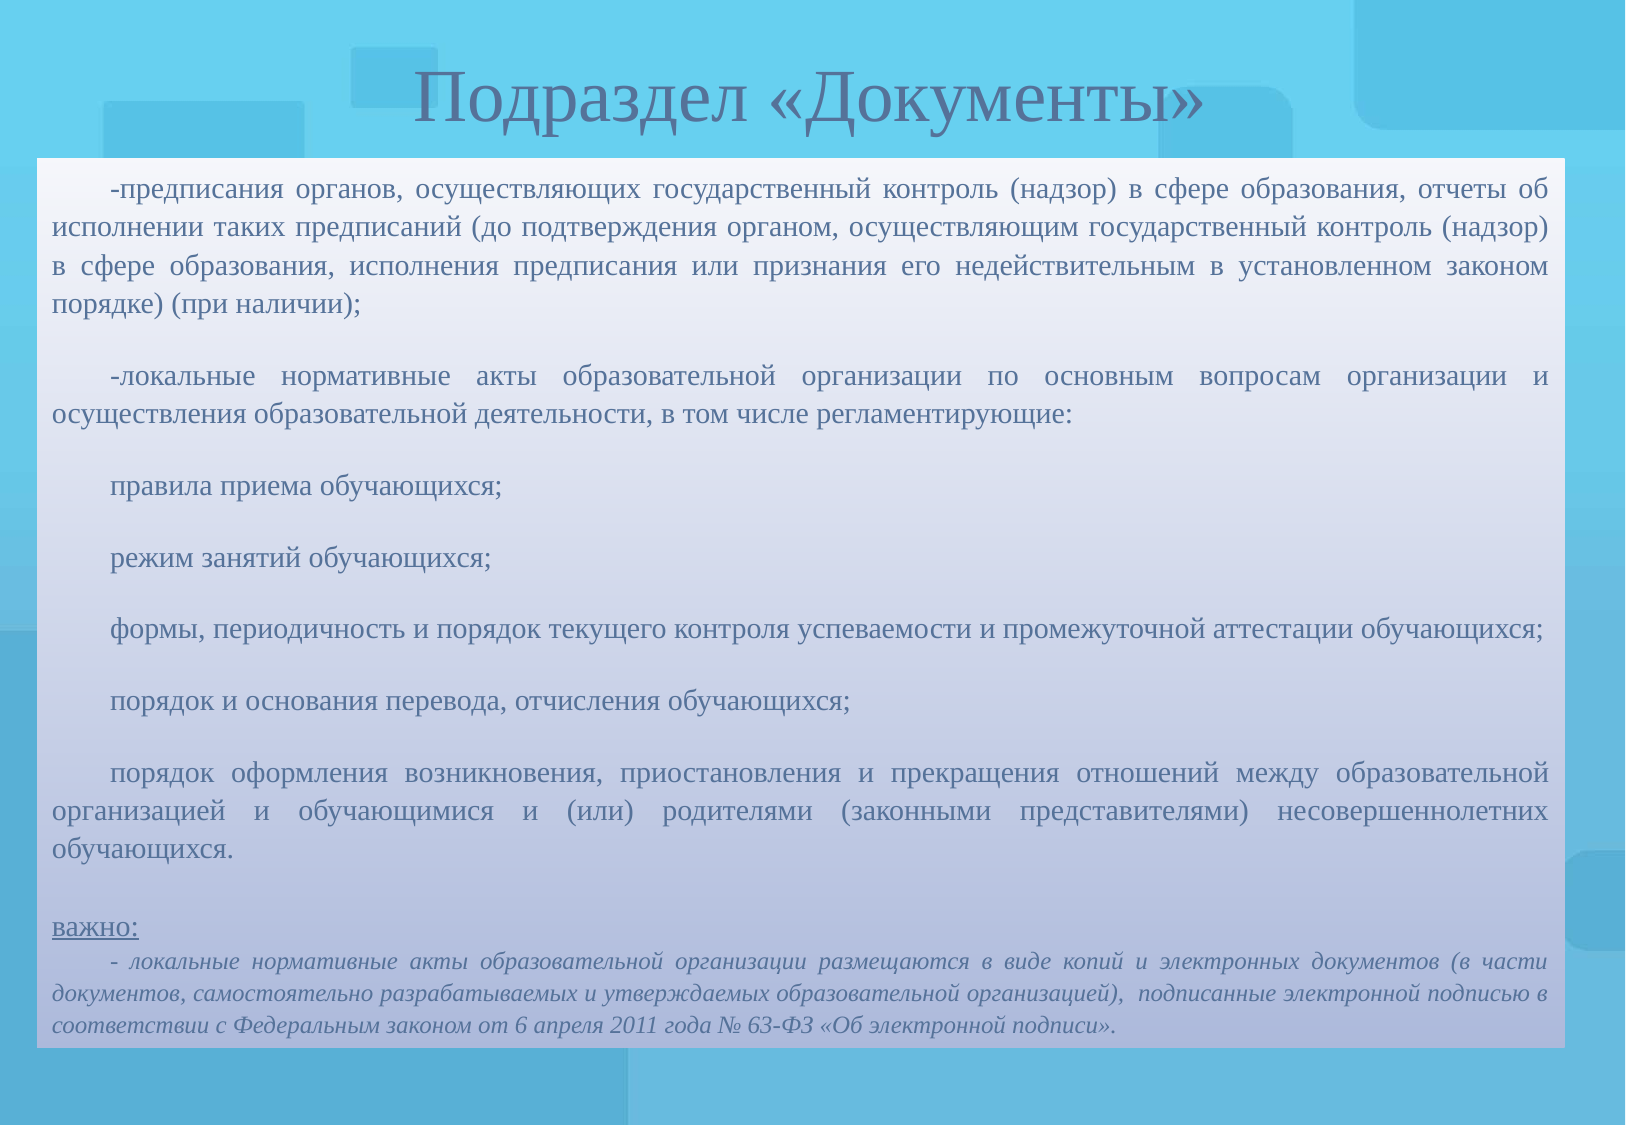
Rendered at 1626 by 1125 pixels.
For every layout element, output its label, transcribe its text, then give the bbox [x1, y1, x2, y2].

title Подраздел «Документы» [256, 16, 1384, 158]
subtitle -предписания органов, осуществляющих государственный контроль (надзор) в сфере образования, отчеты об исполнении таких предписаний (до подтверждения органом, осуществляющим государственный контроль (надзор) в сфере образования, исполнения предписания или признания его недействительным в установленном законом порядке) (при наличии); -локальные нормативные акты образовательной организации по основным вопросам организации и осуществления образовательной деятельности, в том числе регламентирующие: правила приема обучающихся; режим занятий обучающихся; формы, периодичность и порядок текущего контроля успеваемости и промежуточной аттестации обучающихся; порядок и основания перевода, отчисления обучающихся; порядок оформления возникновения, приостановления и прекращения отношений между образовательной организацией и обучающимися и (или) родителями (законными представителями) несовершеннолетних обучающихся. важно: - локальные нормативные акты образовательной организации размещаются в виде копий и электронных документов (в части документов, самостоятельно разрабатываемых и утверждаемых образовательной организацией), подписанные электронной подписью в соответствии с Федеральным законом от 6 апреля 2011 года № 63-ФЗ «Об электронной подписи». [37, 158, 1565, 1048]
picture [0, 0, 1626, 1125]
